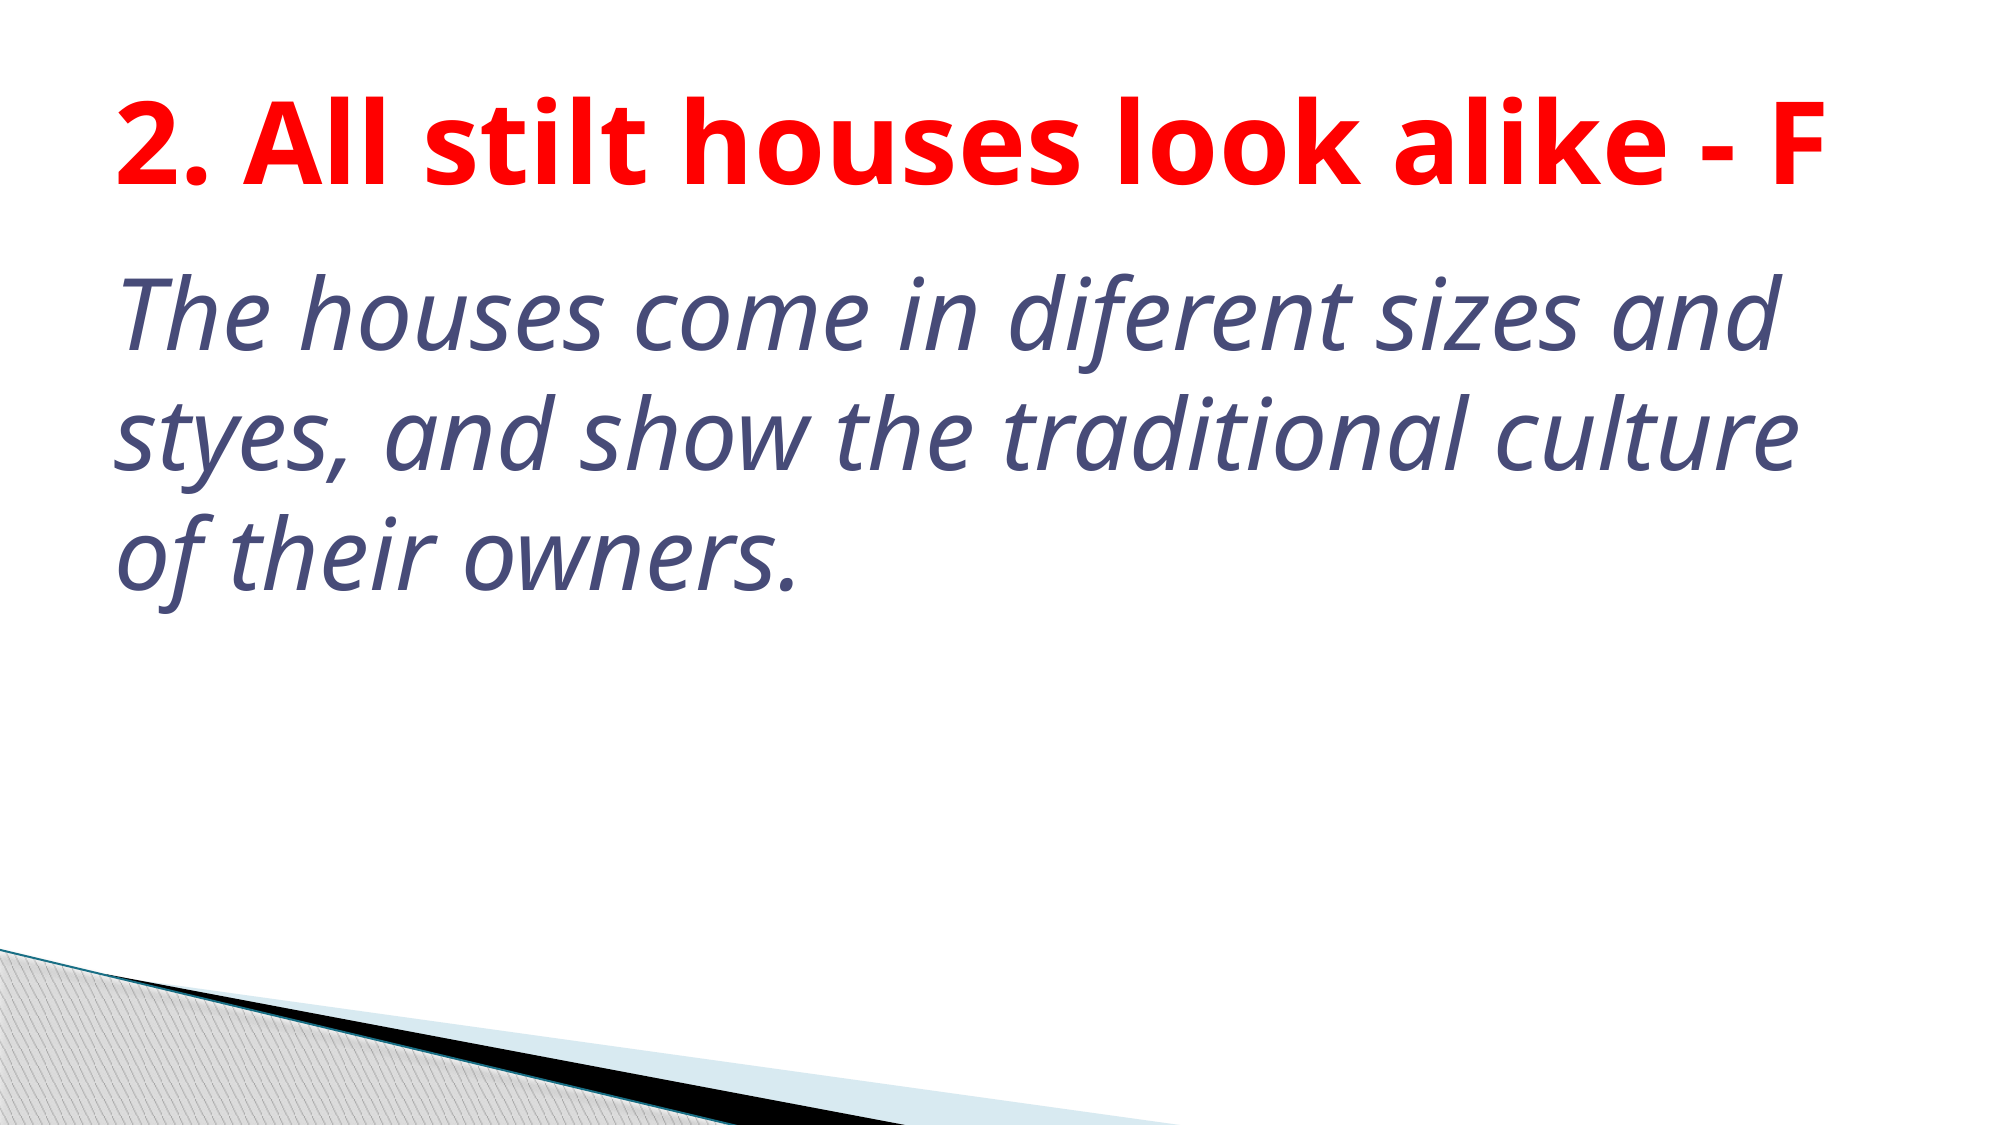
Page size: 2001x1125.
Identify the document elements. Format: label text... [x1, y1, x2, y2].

list The houses come in diferent sizes and styes, and show the traditional culture of their owners. [99, 243, 1900, 986]
title 2. All stilt houses look alike - F [99, 45, 1900, 233]
